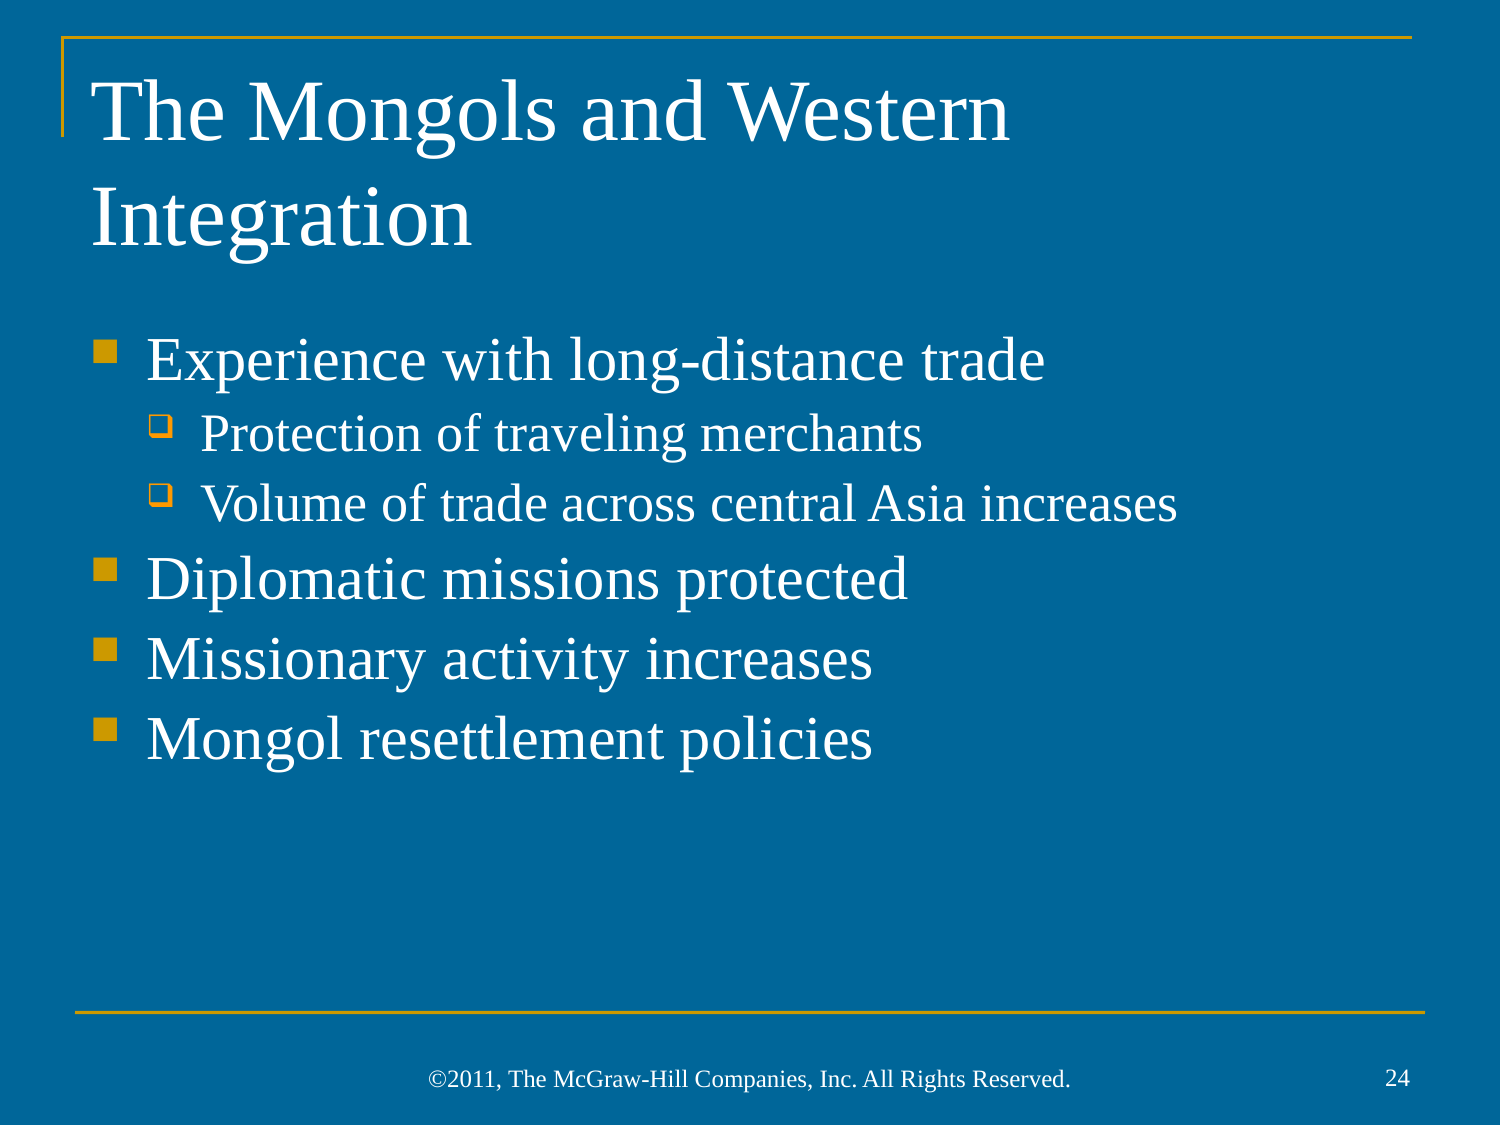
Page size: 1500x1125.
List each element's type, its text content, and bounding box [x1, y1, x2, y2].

picture [302, 233, 334, 245]
picture [169, 233, 185, 245]
picture [365, 233, 382, 244]
footer ©2011, The McGraw-Hill Companies, Inc. All Rights Reserved. [324, 1024, 1176, 1101]
picture [146, 233, 160, 244]
picture [272, 233, 288, 244]
picture [456, 233, 470, 244]
title The Mongols and Western Integration [74, 45, 1426, 233]
picture [230, 233, 267, 263]
list Experience with long-distance trade Protection of traveling merchants Volume of trade across central Asia increases Diplomatic missions protected Missionary activity increases Mongol resettlement policies [74, 318, 1426, 1063]
picture [433, 233, 447, 244]
picture [391, 233, 425, 245]
picture [192, 233, 221, 245]
picture [94, 233, 115, 244]
picture [344, 233, 360, 245]
picture [123, 233, 137, 244]
slide_number 24 [1074, 1023, 1426, 1100]
